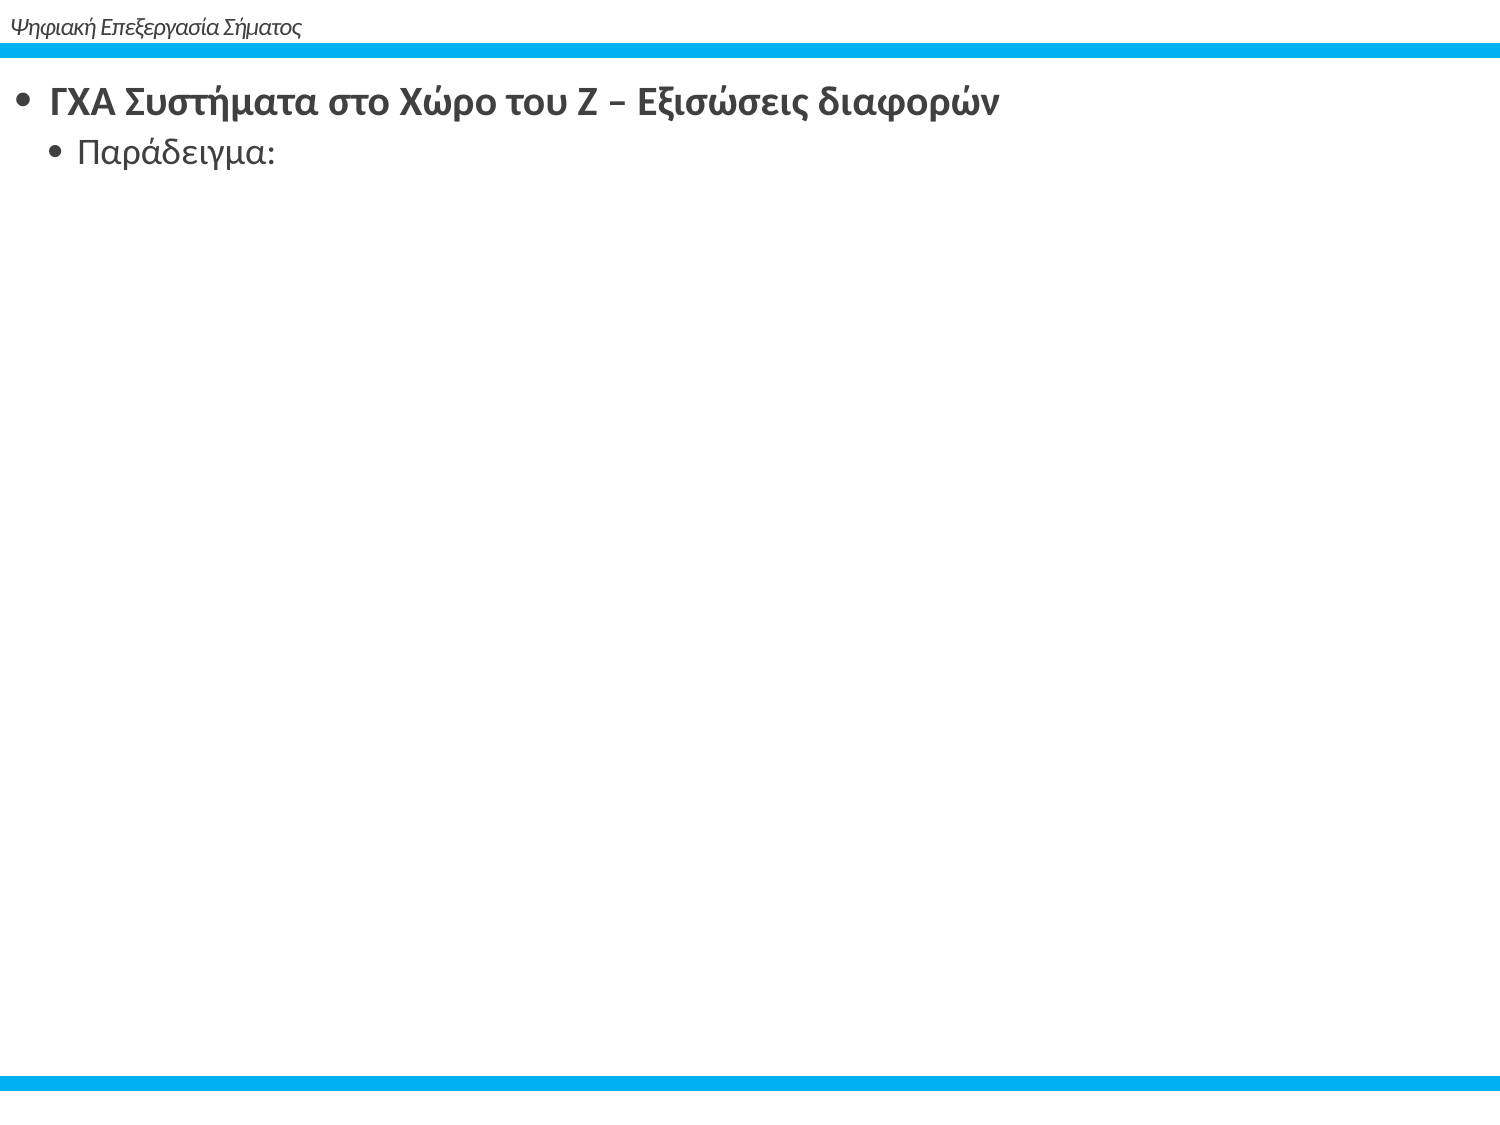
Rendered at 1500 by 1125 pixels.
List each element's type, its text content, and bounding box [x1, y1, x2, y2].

title Ψηφιακή Επεξεργασία Σήματος [0, 20, 1484, 43]
text_box [0, 1076, 1500, 1091]
text_box [0, 43, 1500, 58]
list ΓΧΑ Συστήματα στο Χώρο του Ζ – Εξισώσεις διαφορών Παράδειγμα: [14, 71, 1484, 1059]
